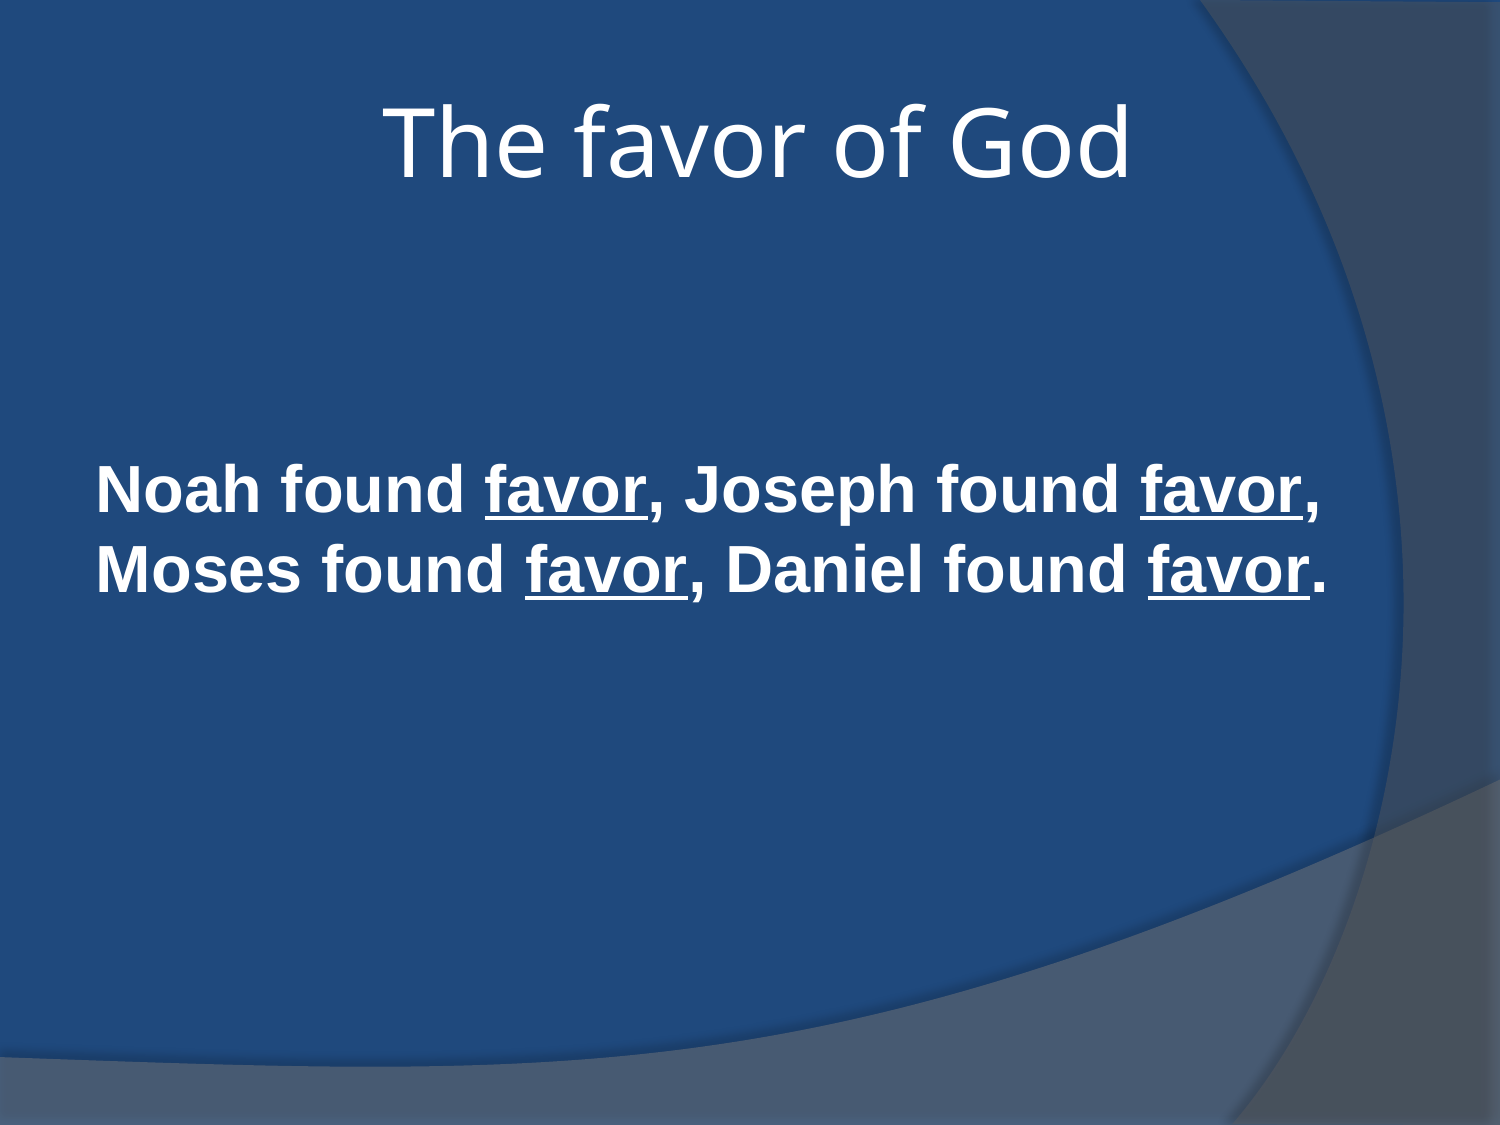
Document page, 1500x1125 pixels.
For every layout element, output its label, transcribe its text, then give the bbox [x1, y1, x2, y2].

title The favor of God [75, 45, 1300, 233]
list Noah found favor, Joseph found favor, Moses found favor, Daniel found favor. [75, 262, 1450, 1005]
